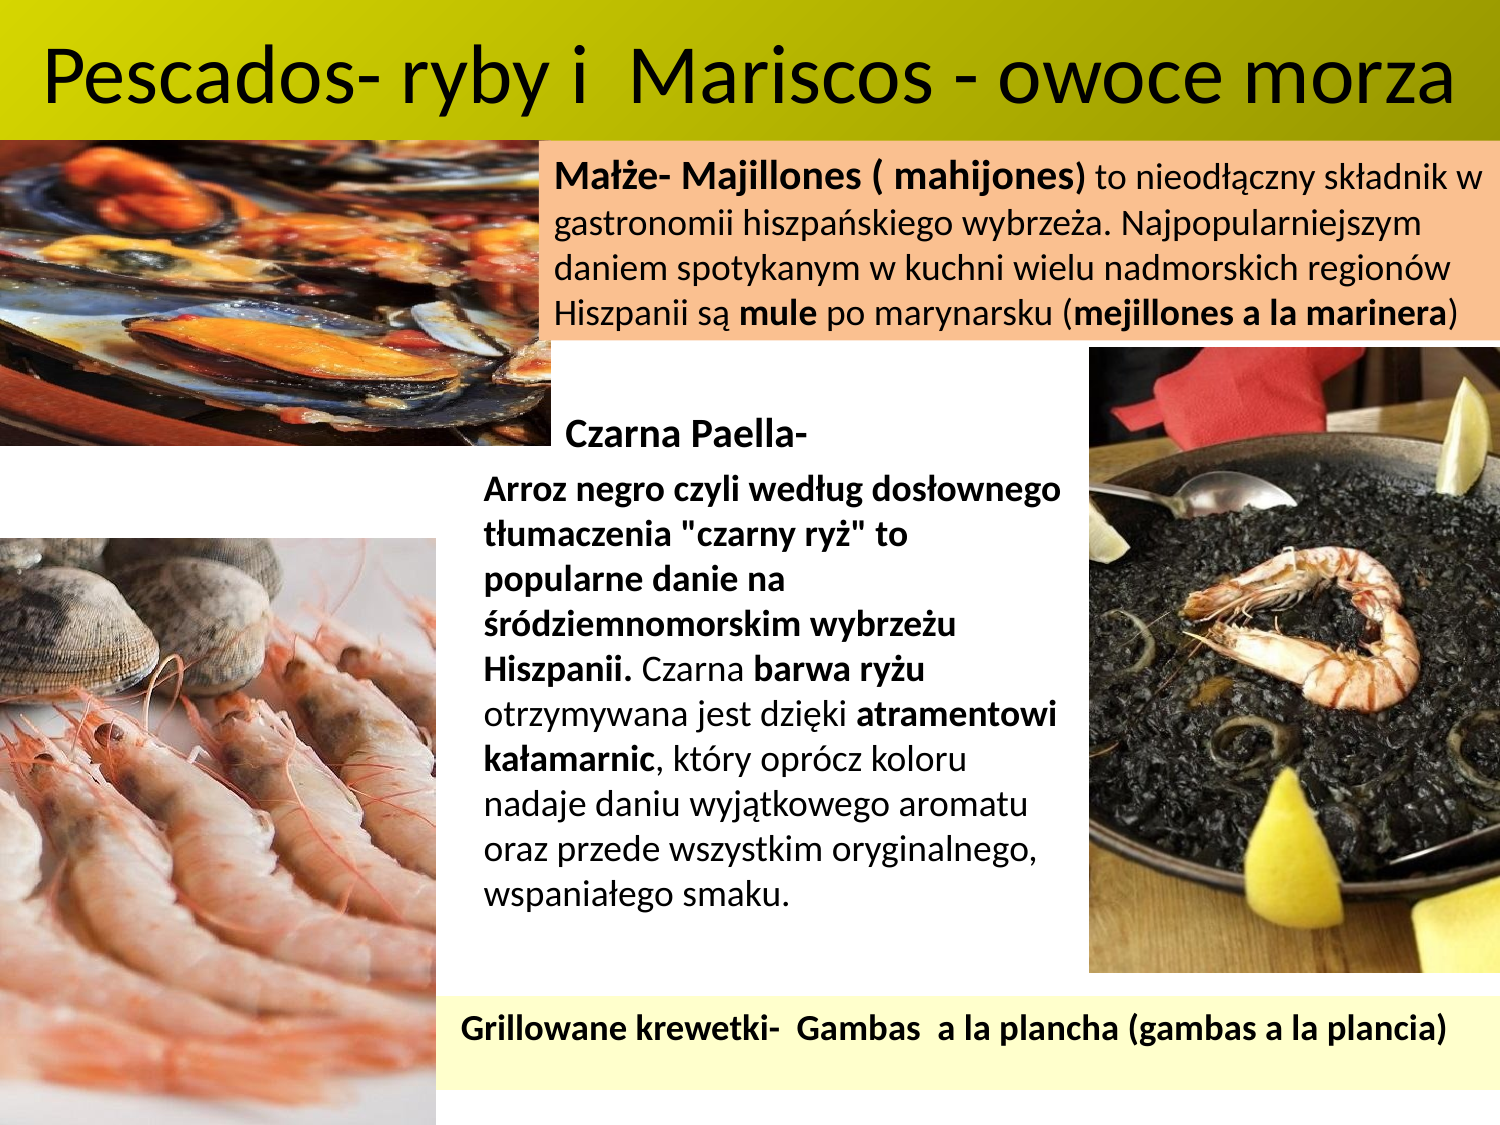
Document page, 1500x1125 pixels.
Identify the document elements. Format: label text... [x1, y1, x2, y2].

picture [0, 538, 436, 1125]
text_box Arroz negro czyli według dosłownego tłumaczenia "czarny ryż" to popularne danie na śródziemnomorskim wybrzeżu Hiszpanii. Czarna barwa ryżu otrzymywana jest dzięki atramentowi kałamarnic, który oprócz koloru nadaje daniu wyjątkowego aromatu oraz przede wszystkim oryginalnego, wspaniałego smaku. [468, 456, 1079, 922]
title Pescados- ryby i Mariscos - owoce morza [0, 0, 1500, 140]
picture [1089, 347, 1500, 973]
picture [0, 140, 552, 446]
subtitle Grillowane krewetki- Gambas a la plancha (gambas a la plancia) [440, 996, 1500, 1090]
text_box Czarna Paella- [550, 398, 1084, 464]
text_box Małże- Majillones ( mahijones) to nieodłączny składnik w gastronomii hiszpańskiego wybrzeża. Najpopularniejszym daniem spotykanym w kuchni wielu nadmorskich regionów Hiszpanii są mule po marynarsku (mejillones a la marinera) [552, 140, 1500, 341]
